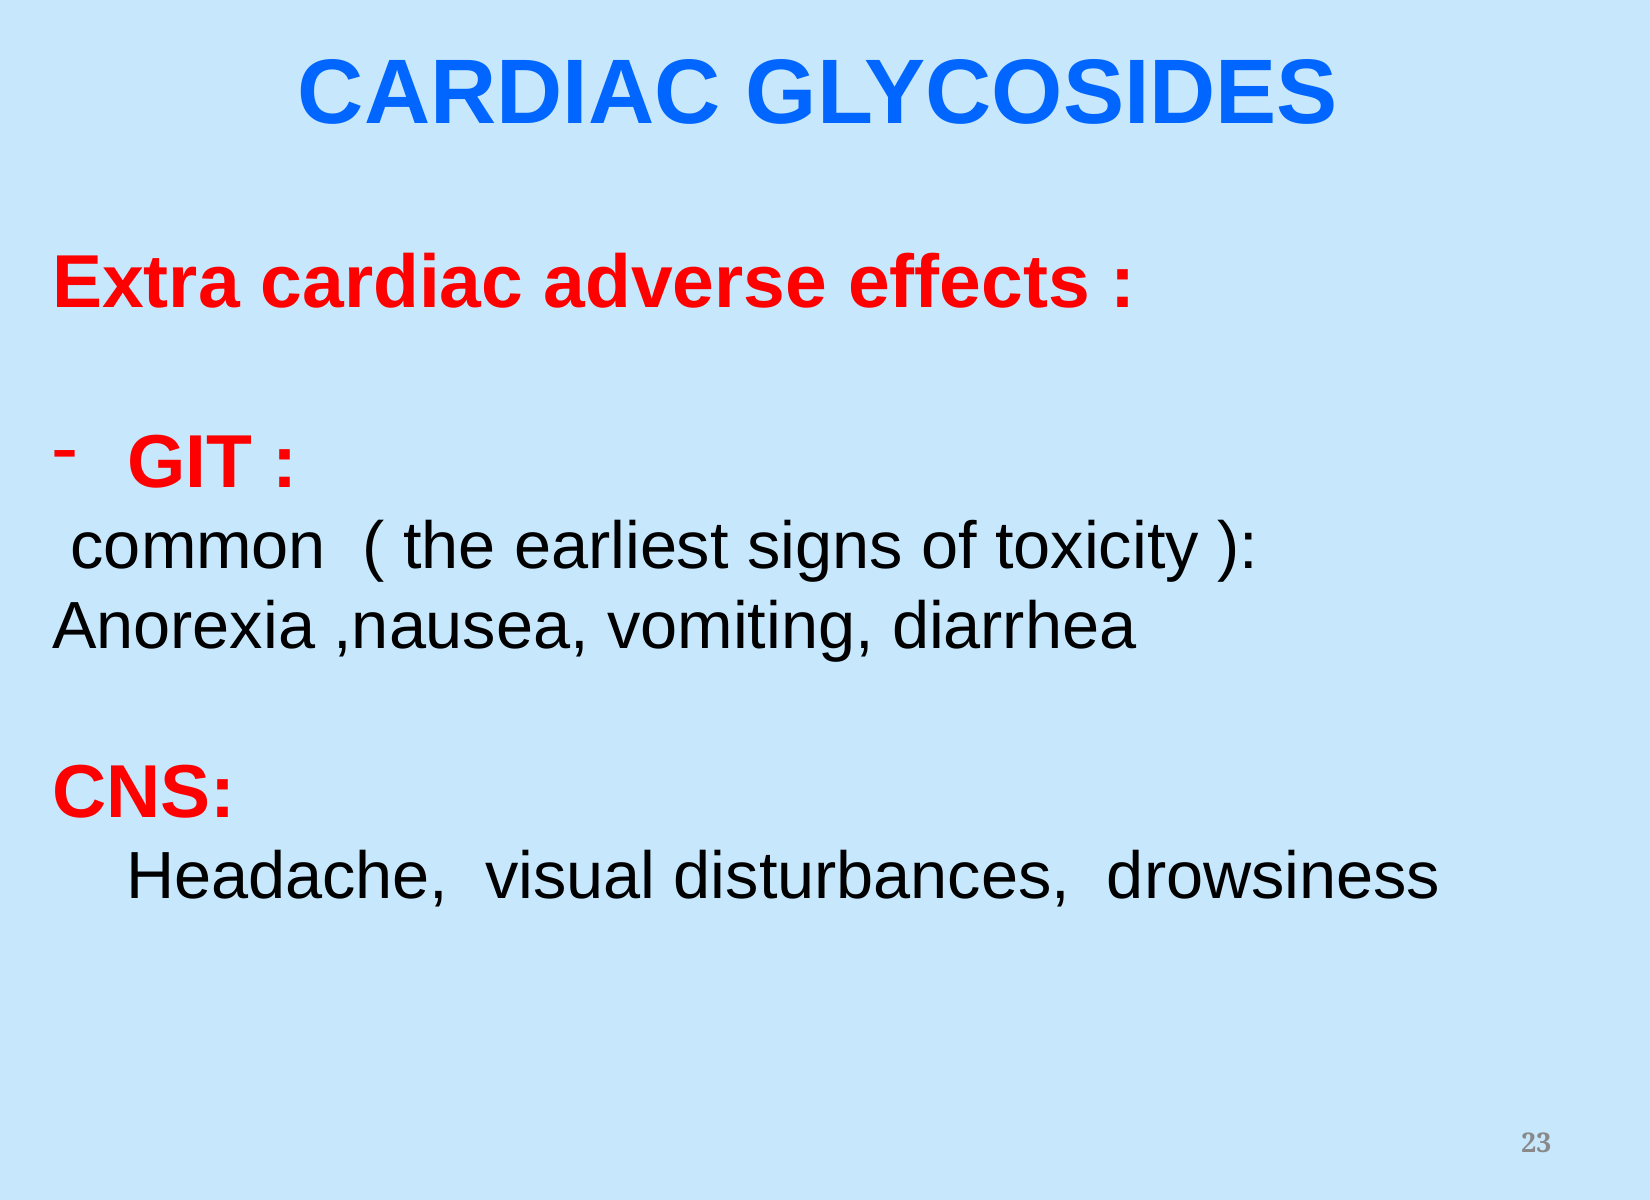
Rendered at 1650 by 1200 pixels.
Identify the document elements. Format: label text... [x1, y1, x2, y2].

text_box CARDIAC GLYCOSIDES Extra cardiac adverse effects : GIT : common ( the earliest signs of toxicity ): Anorexia ,nausea, vomiting, diarrhea CNS: Headache, visual disturbances, drowsiness [37, 24, 1600, 1200]
